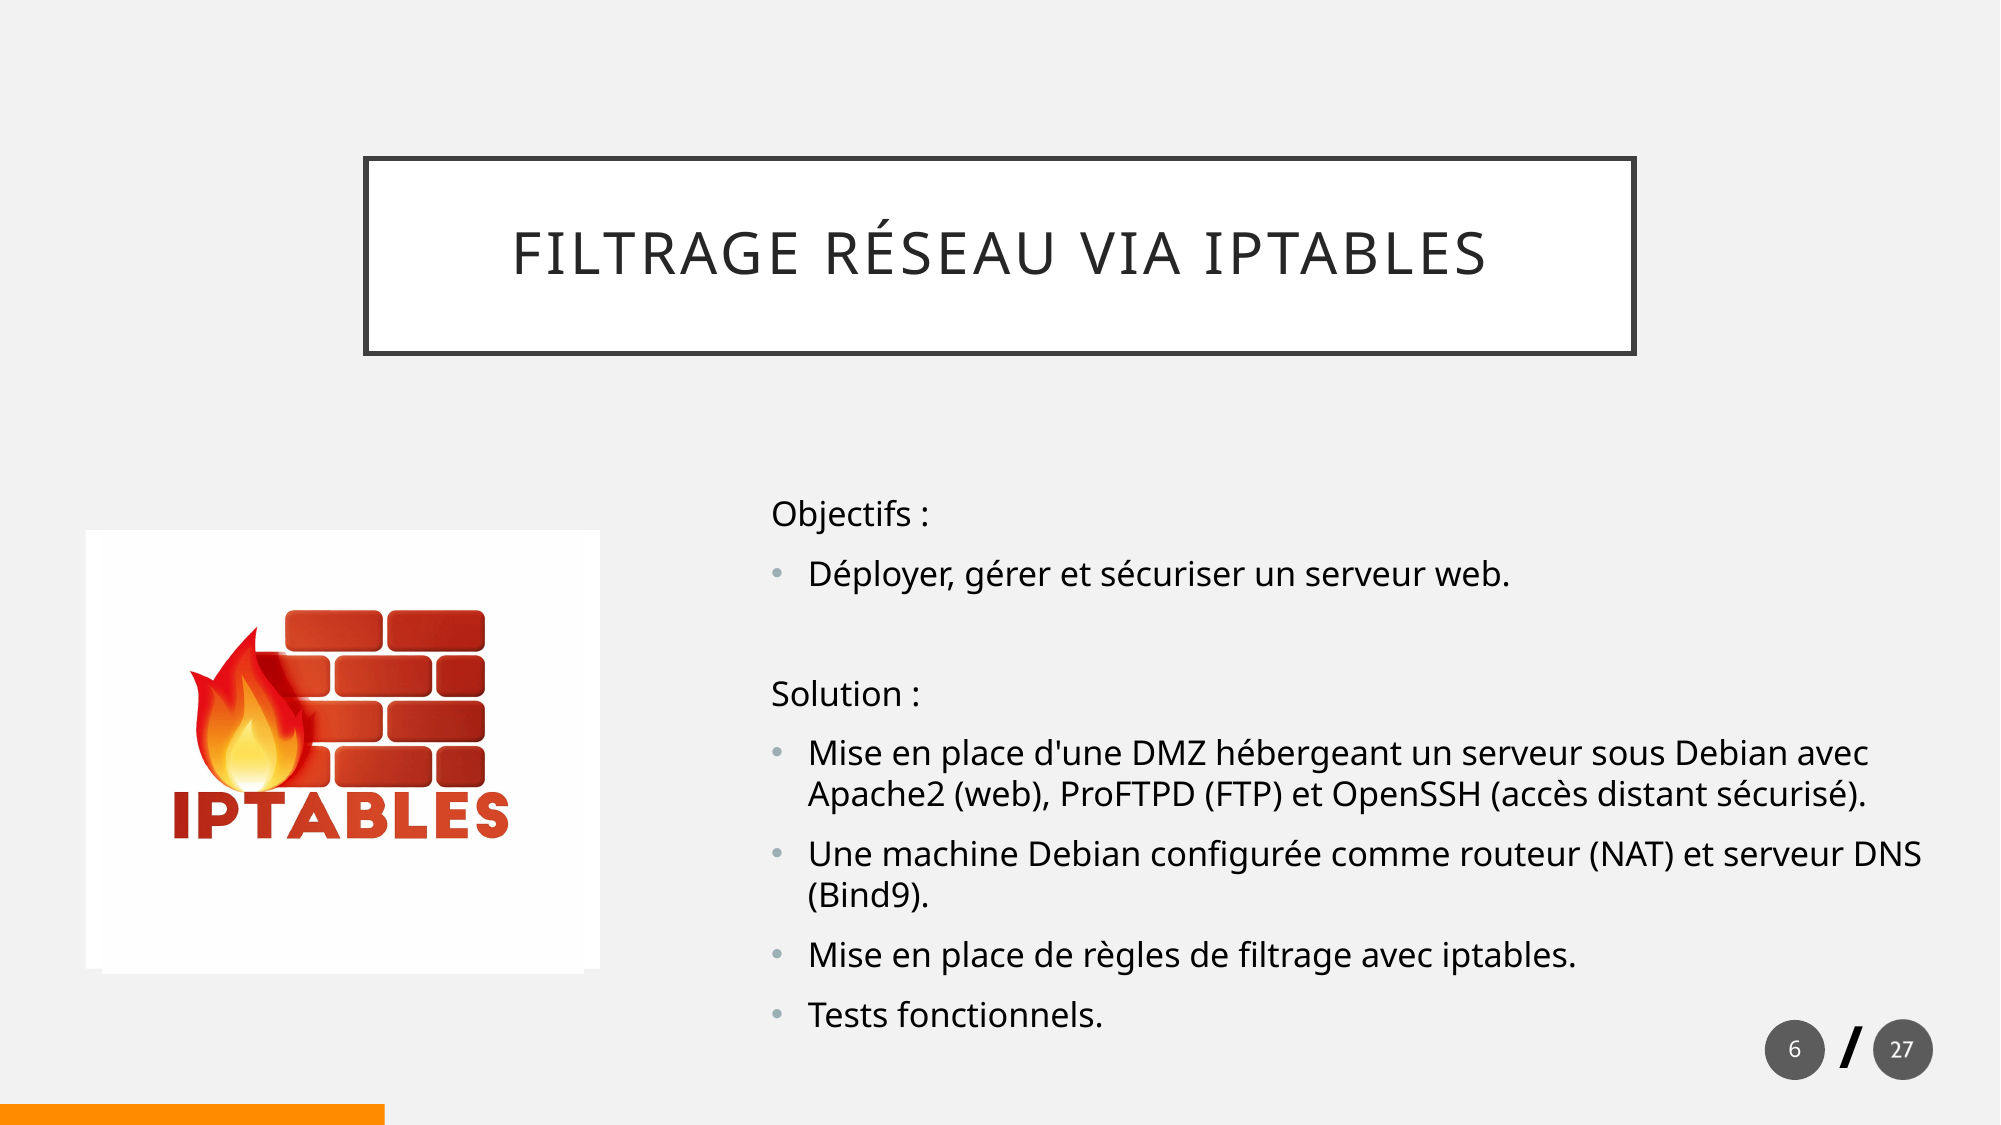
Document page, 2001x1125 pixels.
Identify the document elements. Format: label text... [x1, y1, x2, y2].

title filtrage réseau via iptables [363, 156, 1637, 356]
picture [102, 534, 584, 974]
text_box [85, 529, 601, 970]
slide_number 6 [1764, 1019, 1824, 1080]
picture [1872, 1019, 1933, 1080]
text_box / [1824, 1003, 1873, 1088]
list Objectifs : Déployer, gérer et sécuriser un serveur web. Solution : Mise en place d'une DMZ hébergeant un serveur sous Debian avec Apache2 (web), ProFTPD (FTP) et OpenSSH (accès distant sécurisé). Une machine Debian configurée comme routeur (NAT) et serveur DNS (Bind9). Mise en place de règles de filtrage avec iptables. Tests fonctionnels. [719, 485, 1963, 1046]
text_box [0, 1103, 386, 1125]
